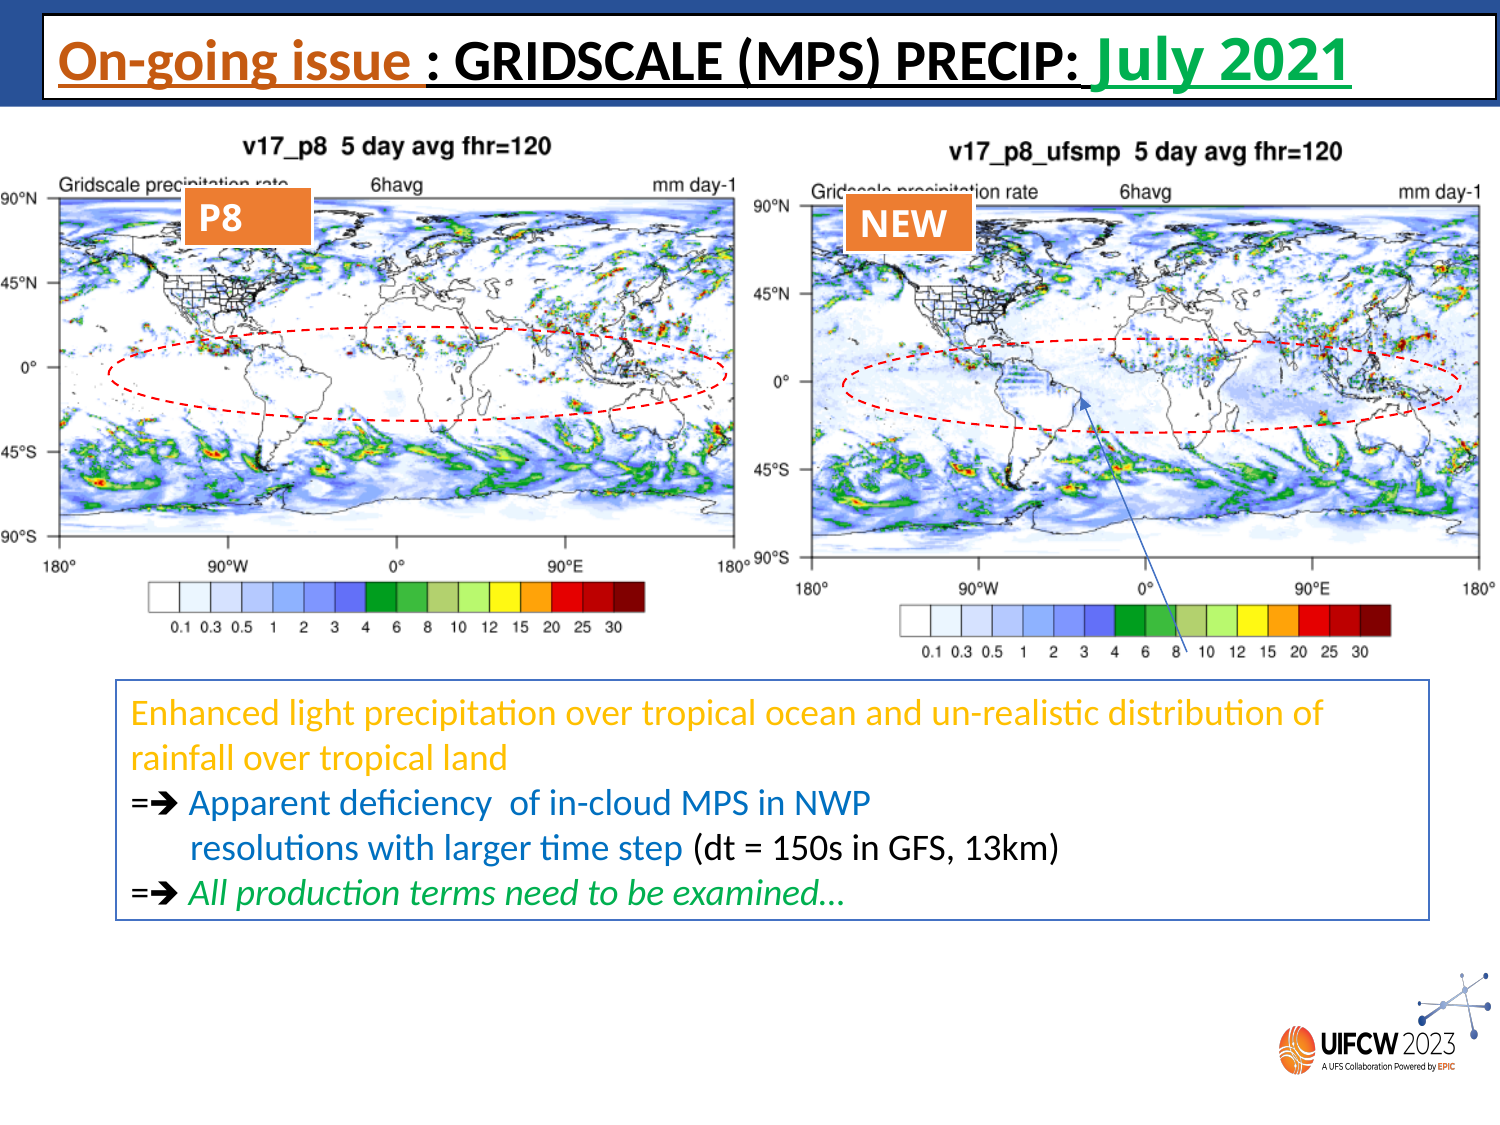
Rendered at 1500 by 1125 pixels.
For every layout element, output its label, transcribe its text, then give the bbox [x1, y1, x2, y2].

picture [0, 136, 751, 634]
picture [1257, 961, 1500, 1091]
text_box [1080, 396, 1188, 653]
text_box On-going issue : GRIDSCALE (MPS) PRECIP: July 2021 [43, 14, 1497, 100]
text_box Enhanced light precipitation over tropical ocean and un-realistic distribution of rainfall over tropical land =🡺 Apparent deficiency of in-cloud MPS in NWP resolutions with larger time step (dt = 150s in GFS, 13km) =🡺 All production terms need to be examined… [115, 680, 1429, 921]
picture [753, 140, 1497, 660]
